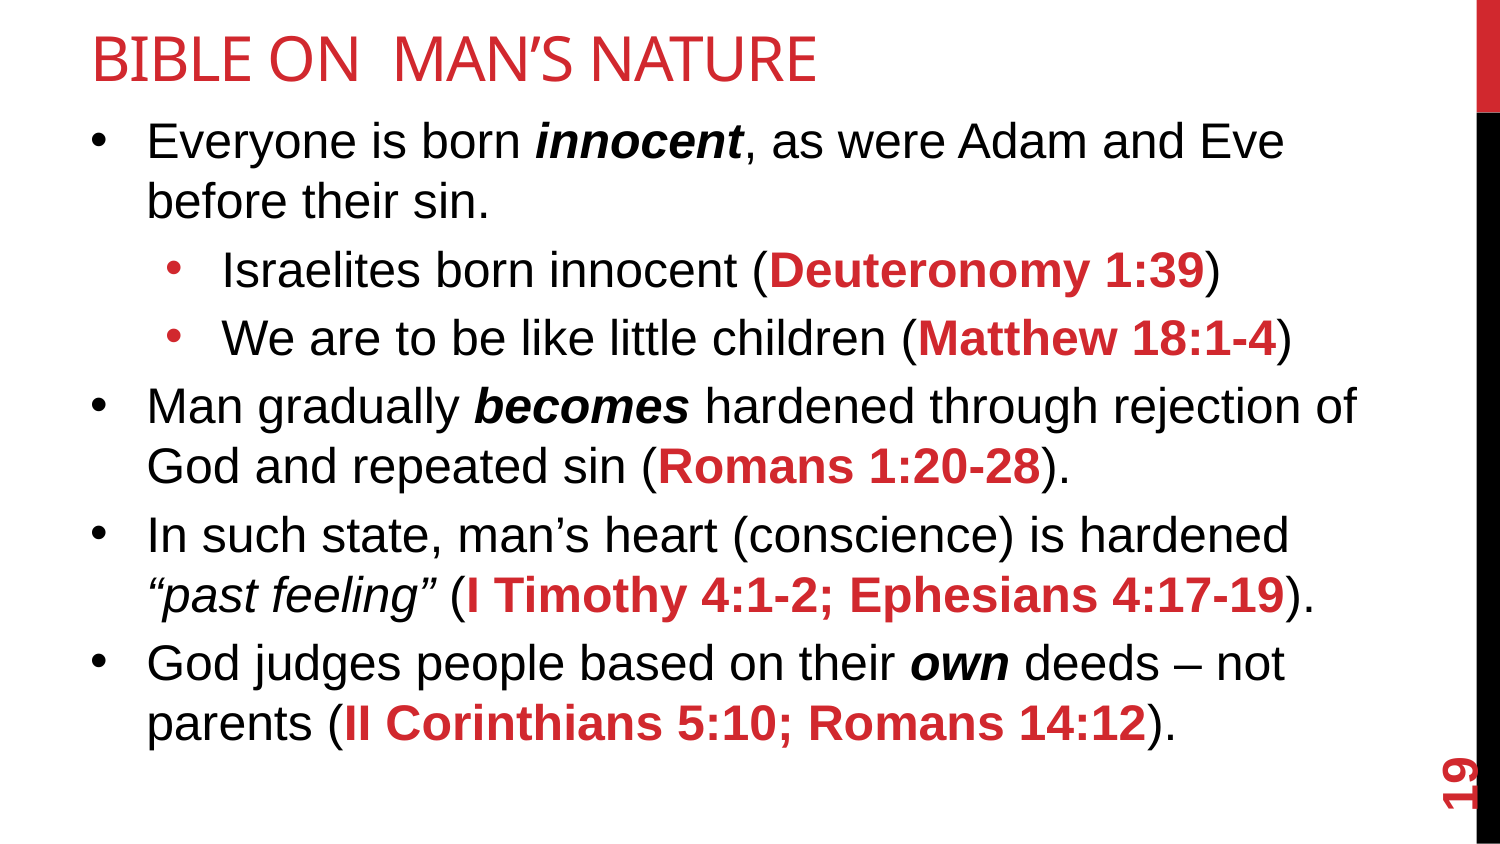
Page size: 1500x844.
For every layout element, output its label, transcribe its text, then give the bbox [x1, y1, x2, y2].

title Bible on Man’s Nature [75, 11, 1425, 101]
list Everyone is born innocent, as were Adam and Eve before their sin. Israelites born innocent (Deuteronomy 1:39) We are to be like little children (Matthew 18:1-4) Man gradually becomes hardened through rejection of God and repeated sin (Romans 1:20-28). In such state, man’s heart (conscience) is hardened “past feeling” (I Timothy 4:1-2; Ephesians 4:17-19). God judges people based on their own deeds – not parents (II Corinthians 5:10; Romans 14:12). [75, 101, 1425, 811]
slide_number 19 [1427, 665, 1488, 828]
